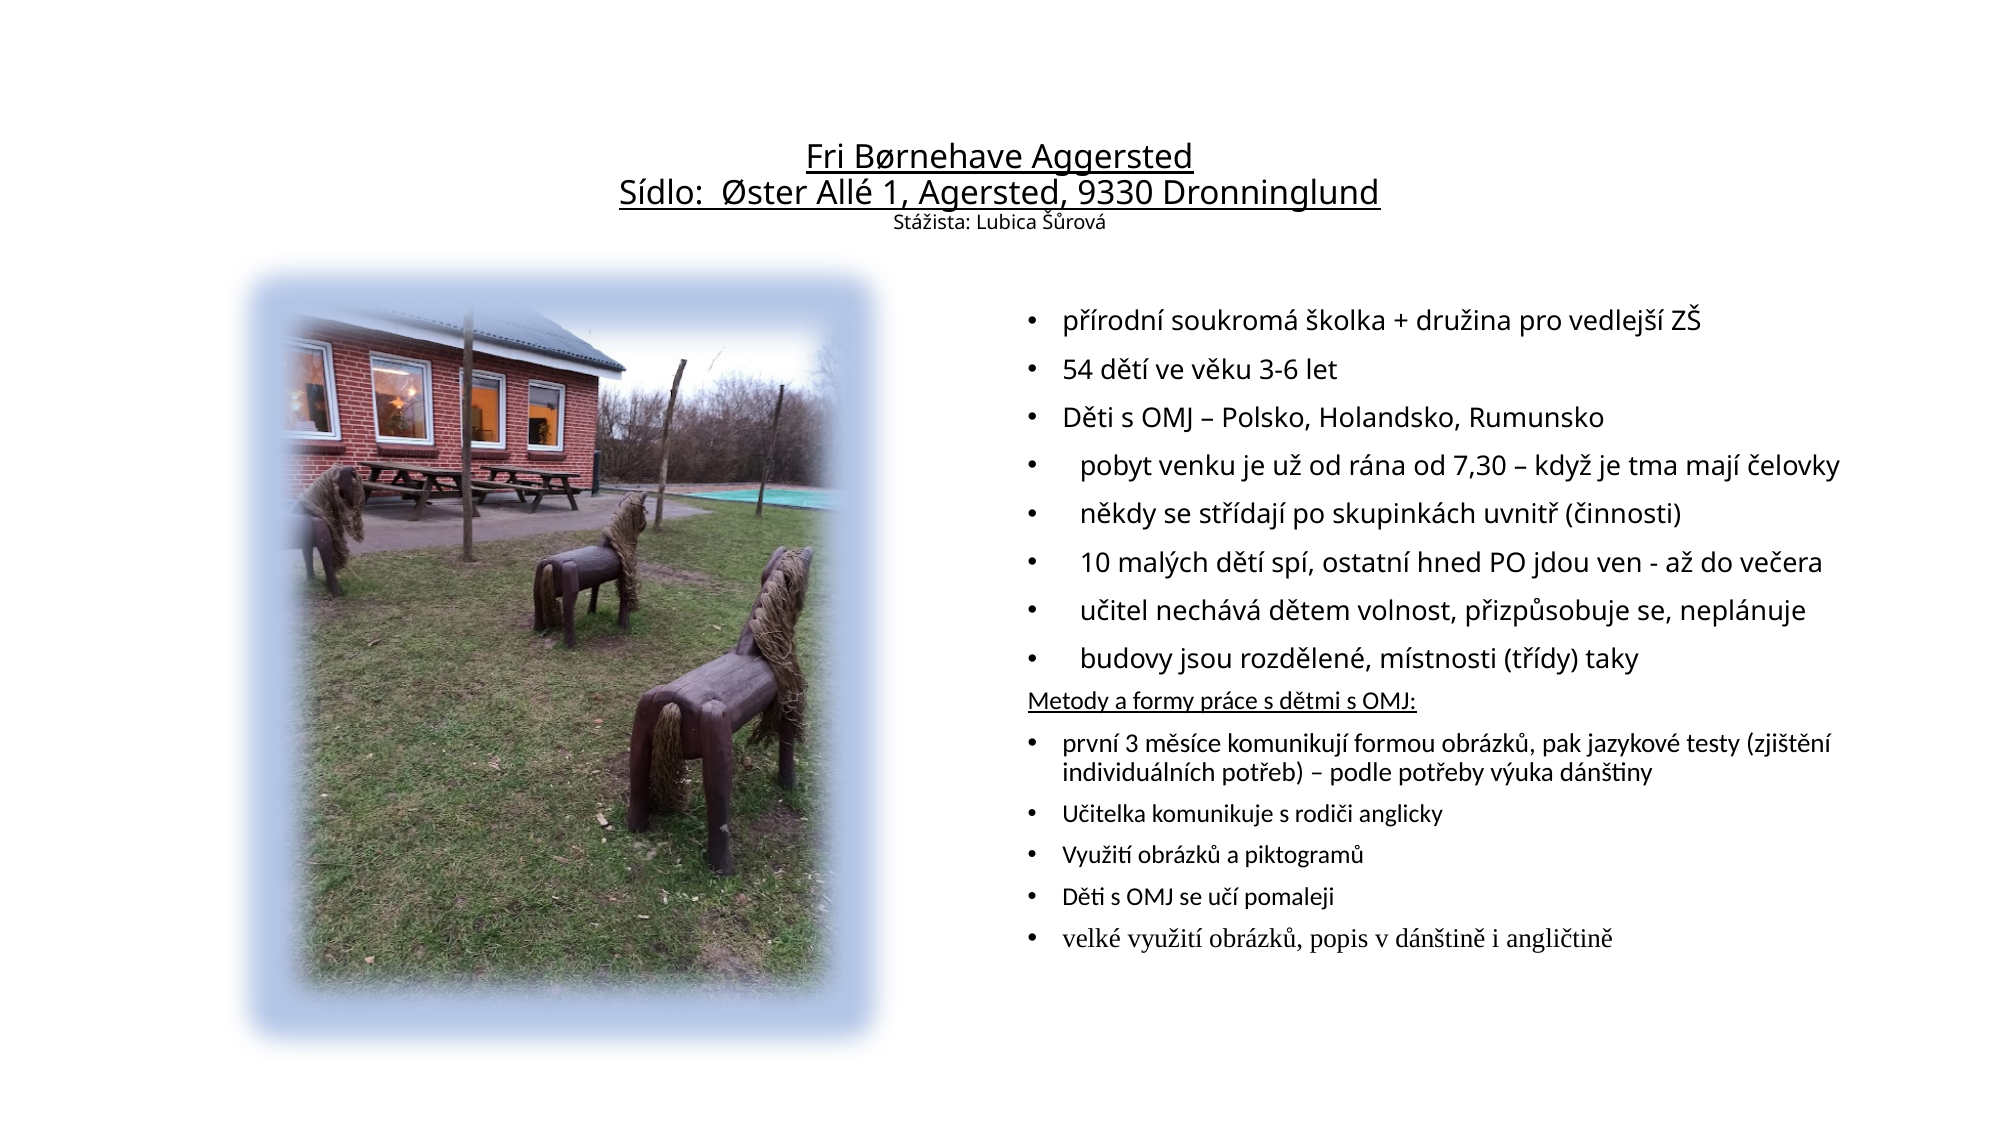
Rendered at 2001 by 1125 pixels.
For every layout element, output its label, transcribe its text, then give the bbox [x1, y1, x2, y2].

title Fri Børnehave Aggersted Sídlo: Øster Allé 1, Agersted, 9330 Dronninglund Stážista: Lubica Šůrová [137, 59, 1863, 322]
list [273, 299, 852, 1014]
list přírodní soukromá školka + družina pro vedlejší ZŠ 54 dětí ve věku 3-6 let Děti s OMJ – Polsko, Holandsko, Rumunsko pobyt venku je už od rána od 7,30 – když je tma mají čelovky někdy se střídají po skupinkách uvnitř (činnosti) 10 malých dětí spí, ostatní hned PO jdou ven - až do večera učitel nechává dětem volnost, přizpůsobuje se, neplánuje budovy jsou rozdělené, místnosti (třídy) taky Metody a formy práce s dětmi s OMJ: první 3 měsíce komunikují formou obrázků, pak jazykové testy (zjištění individuálních potřeb) – podle potřeby výuka dánštiny Učitelka komunikuje s rodiči anglicky Využití obrázků a piktogramů Děti s OMJ se učí pomaleji velké využití obrázků, popis v dánštině i angličtině [1012, 299, 1863, 1014]
